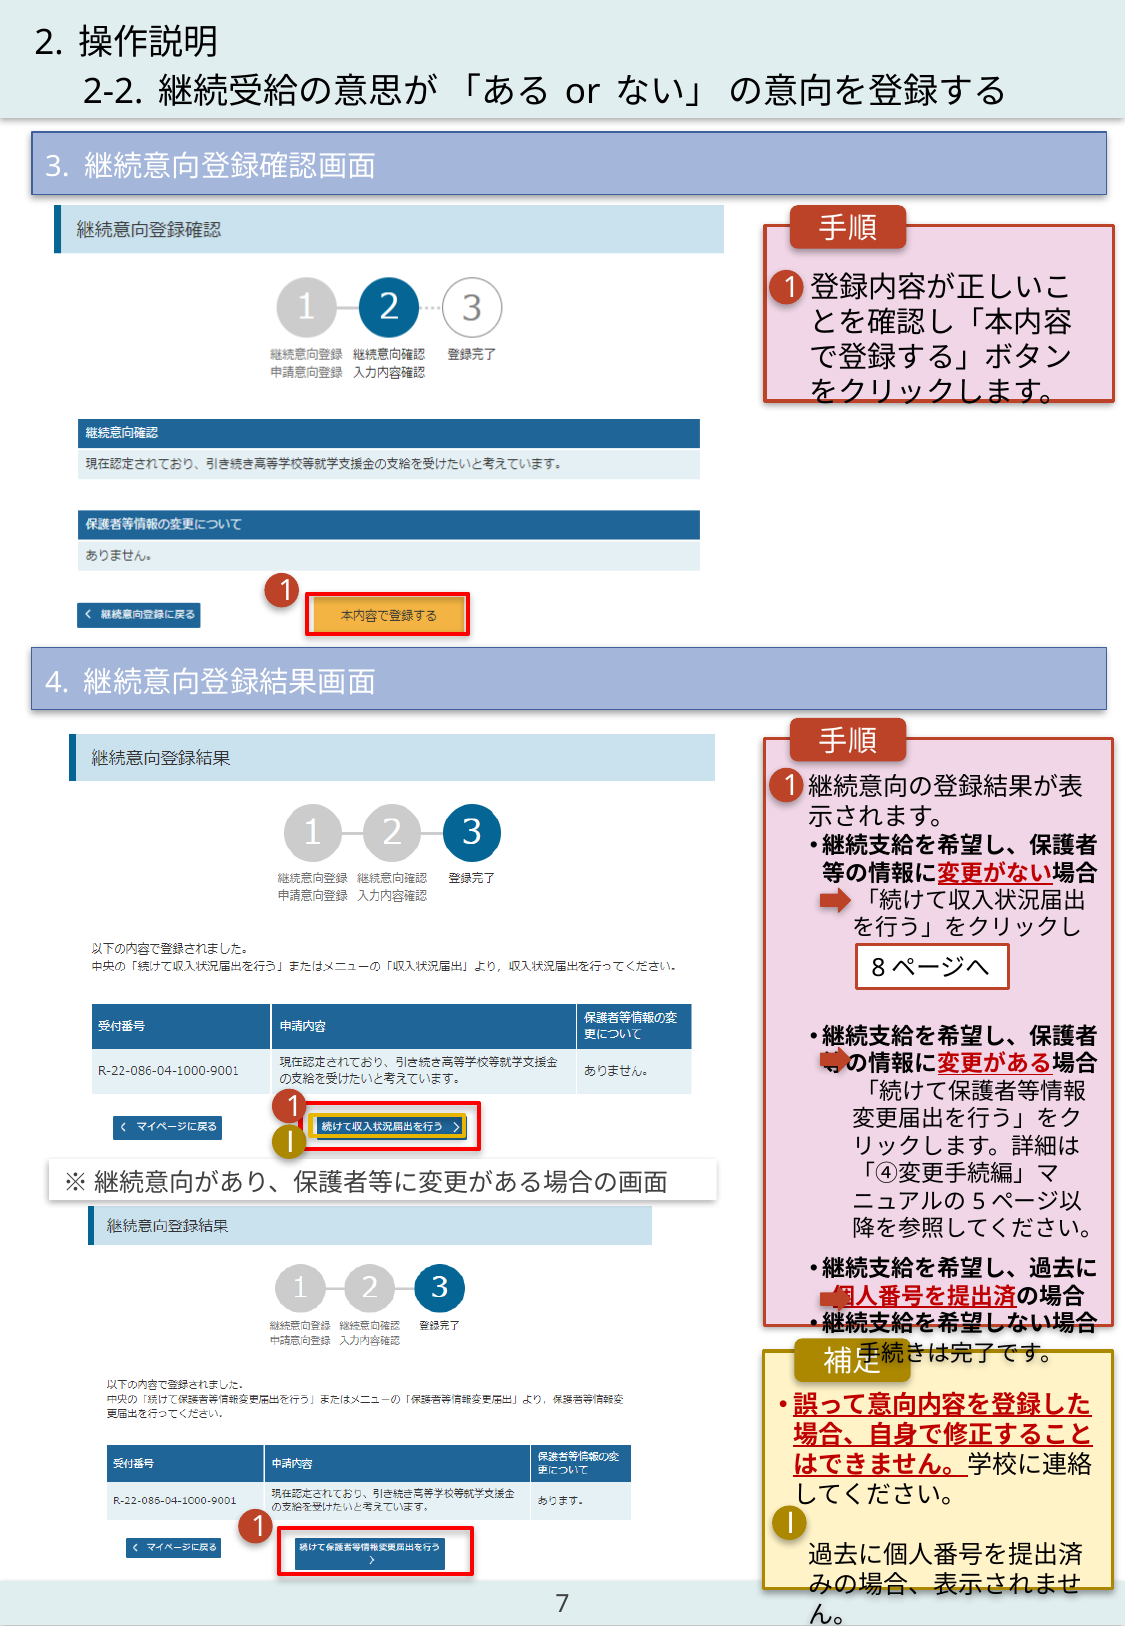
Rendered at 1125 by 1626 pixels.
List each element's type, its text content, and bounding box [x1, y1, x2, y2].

picture [80, 1201, 663, 1577]
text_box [769, 758, 803, 806]
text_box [772, 1496, 806, 1544]
text_box 誤って意向内容を登録した場合、自身で修正することはできません。学校に連絡してください。 過去に個人番号を提出済みの場合、表示されません。 [763, 1350, 1113, 1589]
text_box 補足 [794, 1338, 911, 1382]
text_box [769, 260, 803, 308]
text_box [272, 1079, 306, 1114]
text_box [238, 1499, 272, 1547]
text_box ※継続意向があり、保護者等に変更がある場合の画面 [48, 1158, 717, 1201]
text_box 手順 [789, 205, 907, 249]
text_box 継続意向の登録結果が表示されます。 継続支給を希望し、保護者等の情報に変更がない場合 「続けて収入状況届出を行う」をクリックします。 継続支給を希望し、保護者等の情報に変更がある場合 「続けて保護者等情報変更届出を行う」をクリックします。詳細は「④変更手続編」マニュアルの5ページ以降を参照してください。 継続支給を希望し、過去に 個人番号を提出済の場合 継続支給を希望しない場合 手続きは完了です。 [763, 737, 1113, 1326]
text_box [272, 1115, 306, 1162]
text_box 3. 継続意向登録確認画面 [31, 131, 1107, 195]
text_box [820, 1286, 851, 1312]
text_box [265, 563, 299, 611]
text_box [820, 887, 851, 913]
picture [65, 728, 720, 1150]
text_box 8ページへ [856, 944, 1009, 989]
text_box 手順 [789, 717, 907, 762]
text_box 登録内容が正しいことを確認し「本内容で登録する」ボタンをクリックします。 [764, 225, 1114, 402]
text_box 4. 継続意向登録結果画面 [31, 647, 1107, 710]
picture [49, 201, 735, 644]
list 2. 操作説明 2-2. 継続受給の意思が 「ある or ない」 の意向を登録する [19, 0, 1107, 119]
text_box [820, 1046, 851, 1072]
